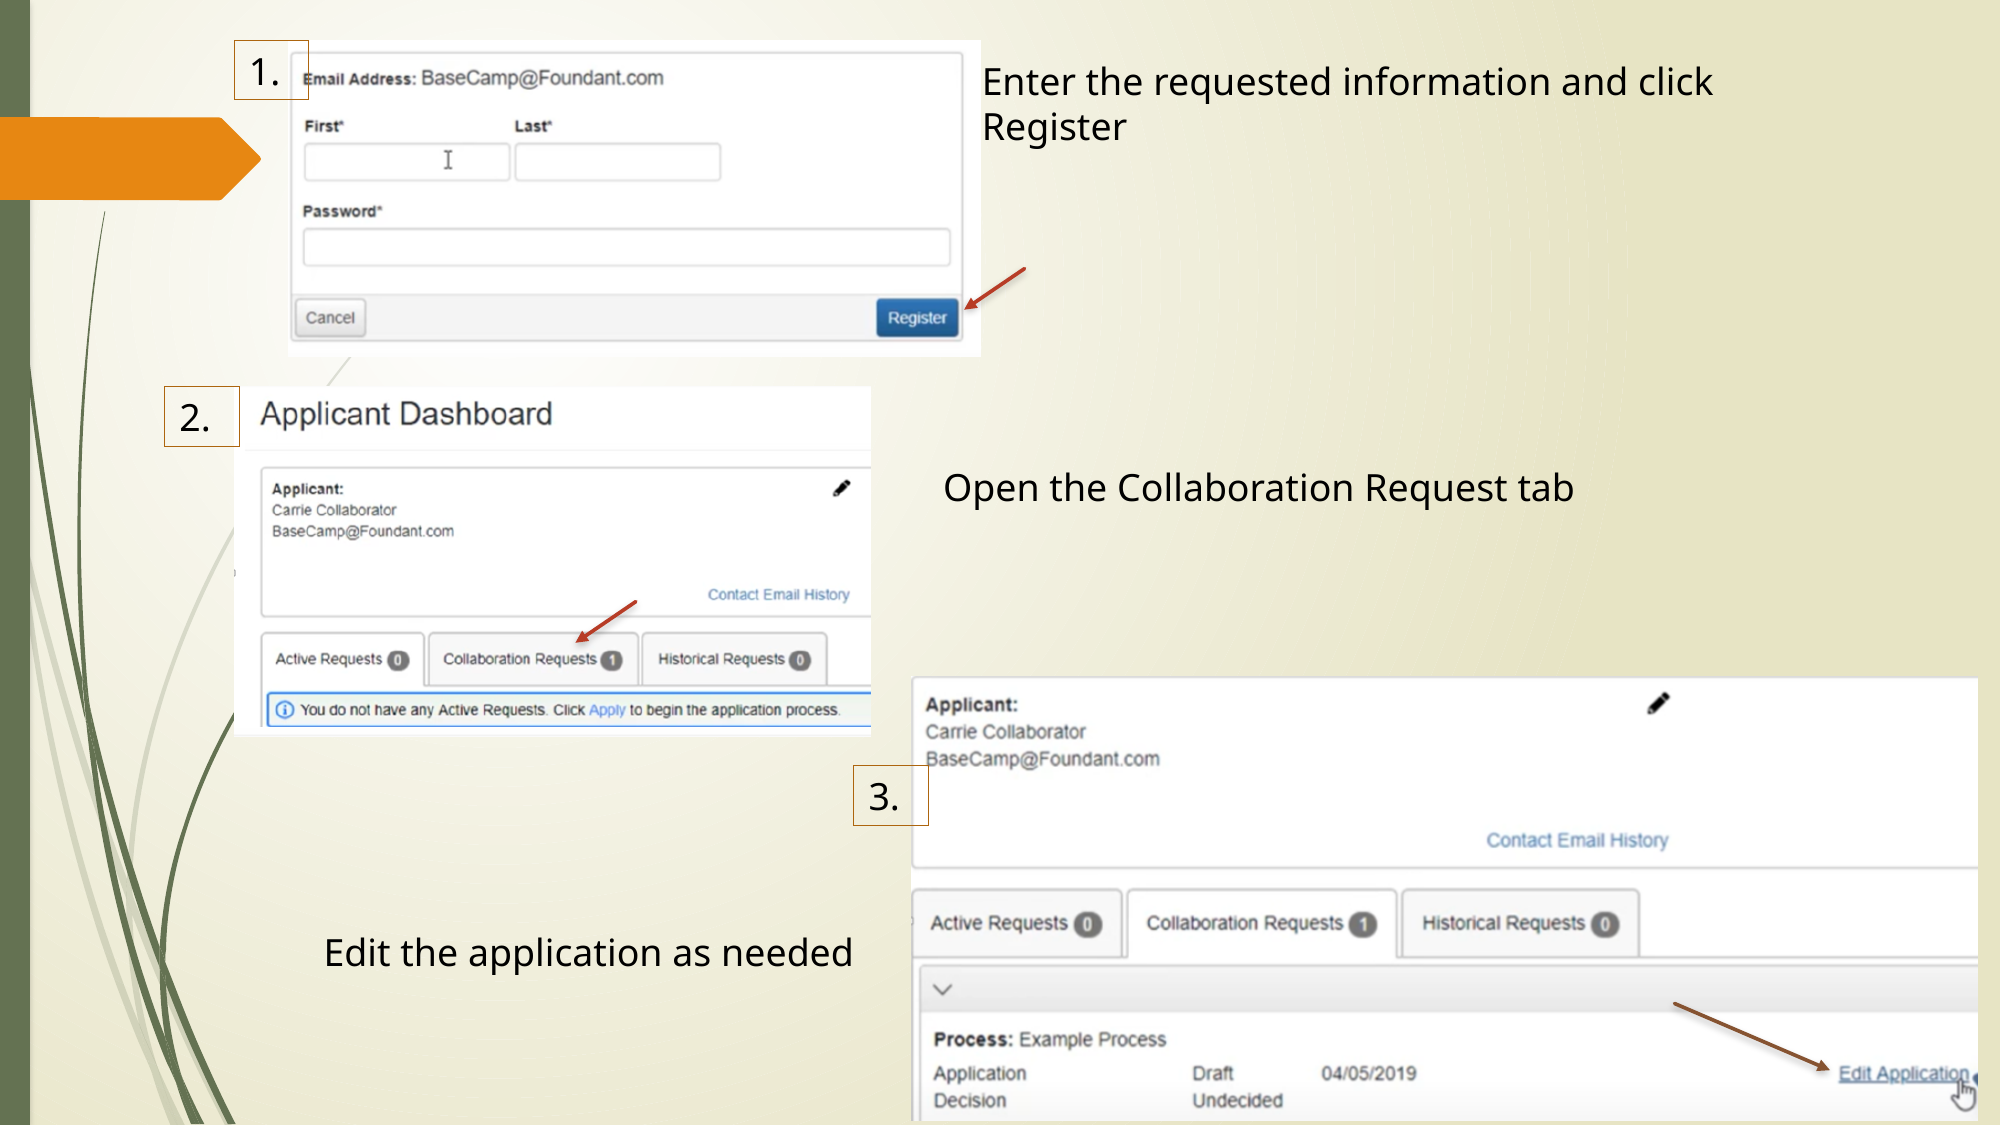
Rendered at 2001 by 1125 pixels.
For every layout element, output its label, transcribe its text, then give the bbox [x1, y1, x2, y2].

picture [234, 386, 871, 737]
picture [287, 40, 981, 358]
text_box 1. [234, 40, 287, 100]
text_box Enter the requested information and click Register [985, 50, 1732, 156]
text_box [575, 601, 637, 643]
text_box 3. [853, 765, 906, 826]
text_box Open the Collaboration Request tab [928, 456, 1693, 516]
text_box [1674, 1003, 1831, 1071]
text_box Edit the application as needed [309, 921, 906, 981]
text_box 2. [164, 386, 234, 447]
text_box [963, 268, 1025, 310]
picture [911, 676, 1979, 1122]
